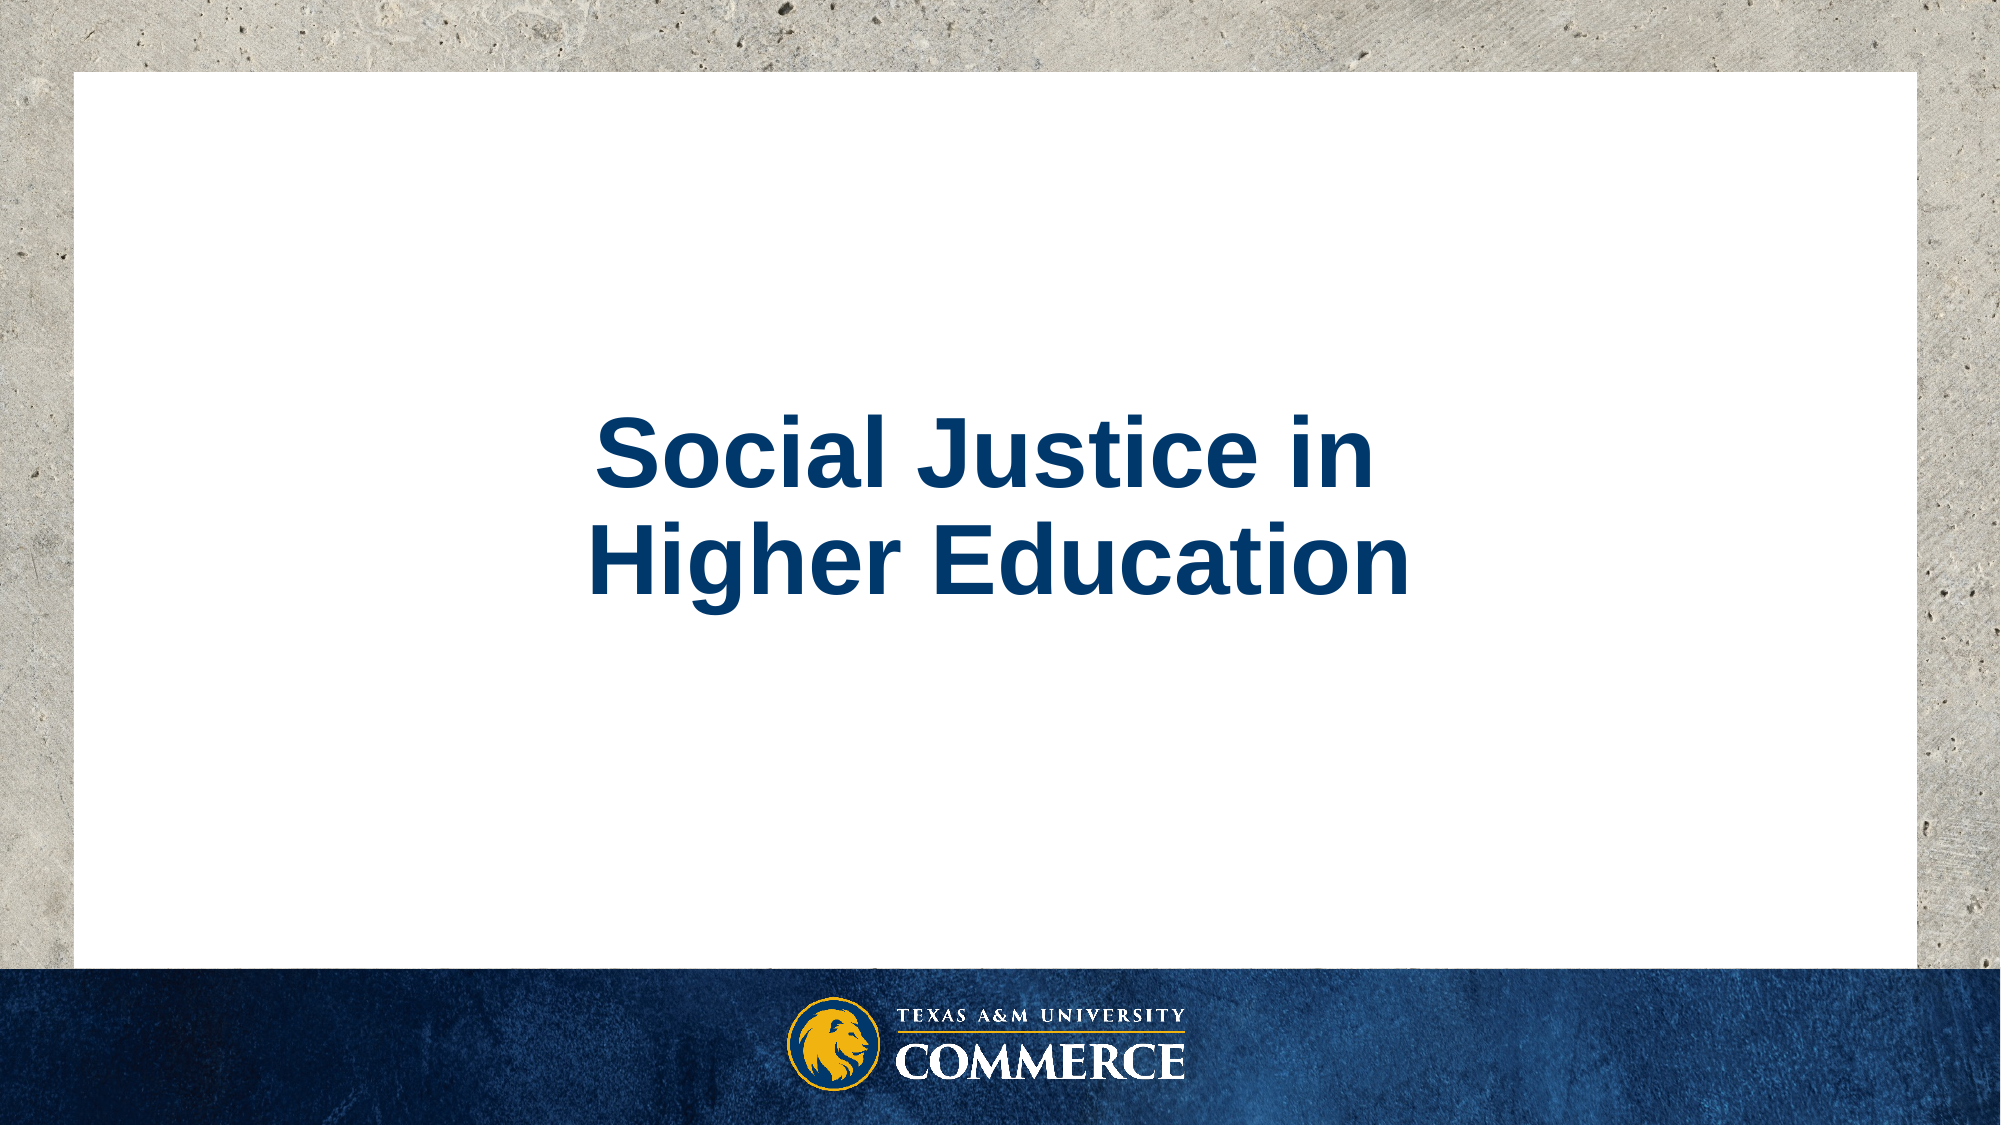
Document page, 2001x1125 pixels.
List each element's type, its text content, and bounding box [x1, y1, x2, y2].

picture [0, 0, 2001, 1125]
title Social Justice in Higher Education [249, 232, 1750, 625]
